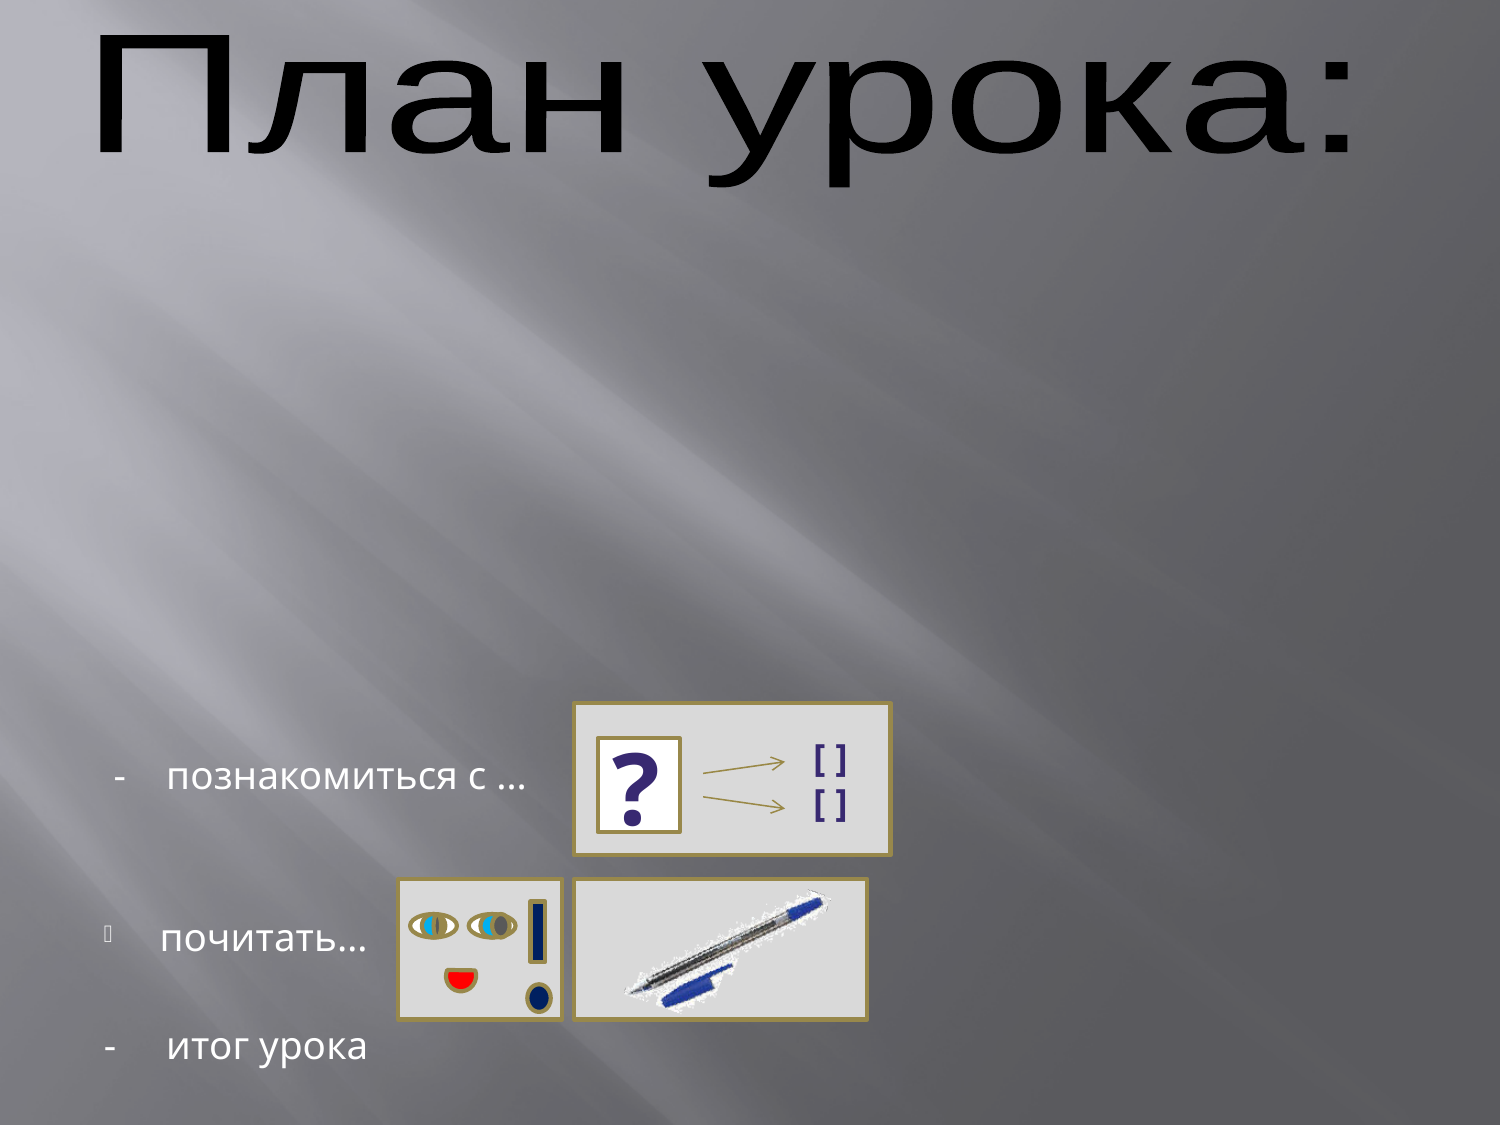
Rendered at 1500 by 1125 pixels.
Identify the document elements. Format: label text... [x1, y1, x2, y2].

text_box [508, 914, 518, 937]
text_box [466, 912, 488, 940]
text_box [ ] [ ] [572, 701, 893, 857]
text_box [396, 877, 564, 1022]
text_box [439, 912, 459, 940]
text_box [441, 914, 448, 938]
text_box [443, 967, 479, 994]
text_box [525, 982, 553, 1014]
text_box ? [596, 736, 682, 834]
text_box [490, 911, 512, 940]
text_box [408, 912, 429, 940]
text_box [702, 761, 786, 774]
picture [623, 844, 831, 1054]
text_box [829, 877, 869, 1022]
list - познакомиться с … почитать… - итог урока [70, 152, 1421, 1090]
text_box [528, 899, 547, 964]
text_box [702, 796, 786, 809]
text_box [572, 877, 643, 1022]
text_box [419, 911, 435, 940]
text_box [478, 911, 497, 940]
text_box [431, 912, 444, 940]
